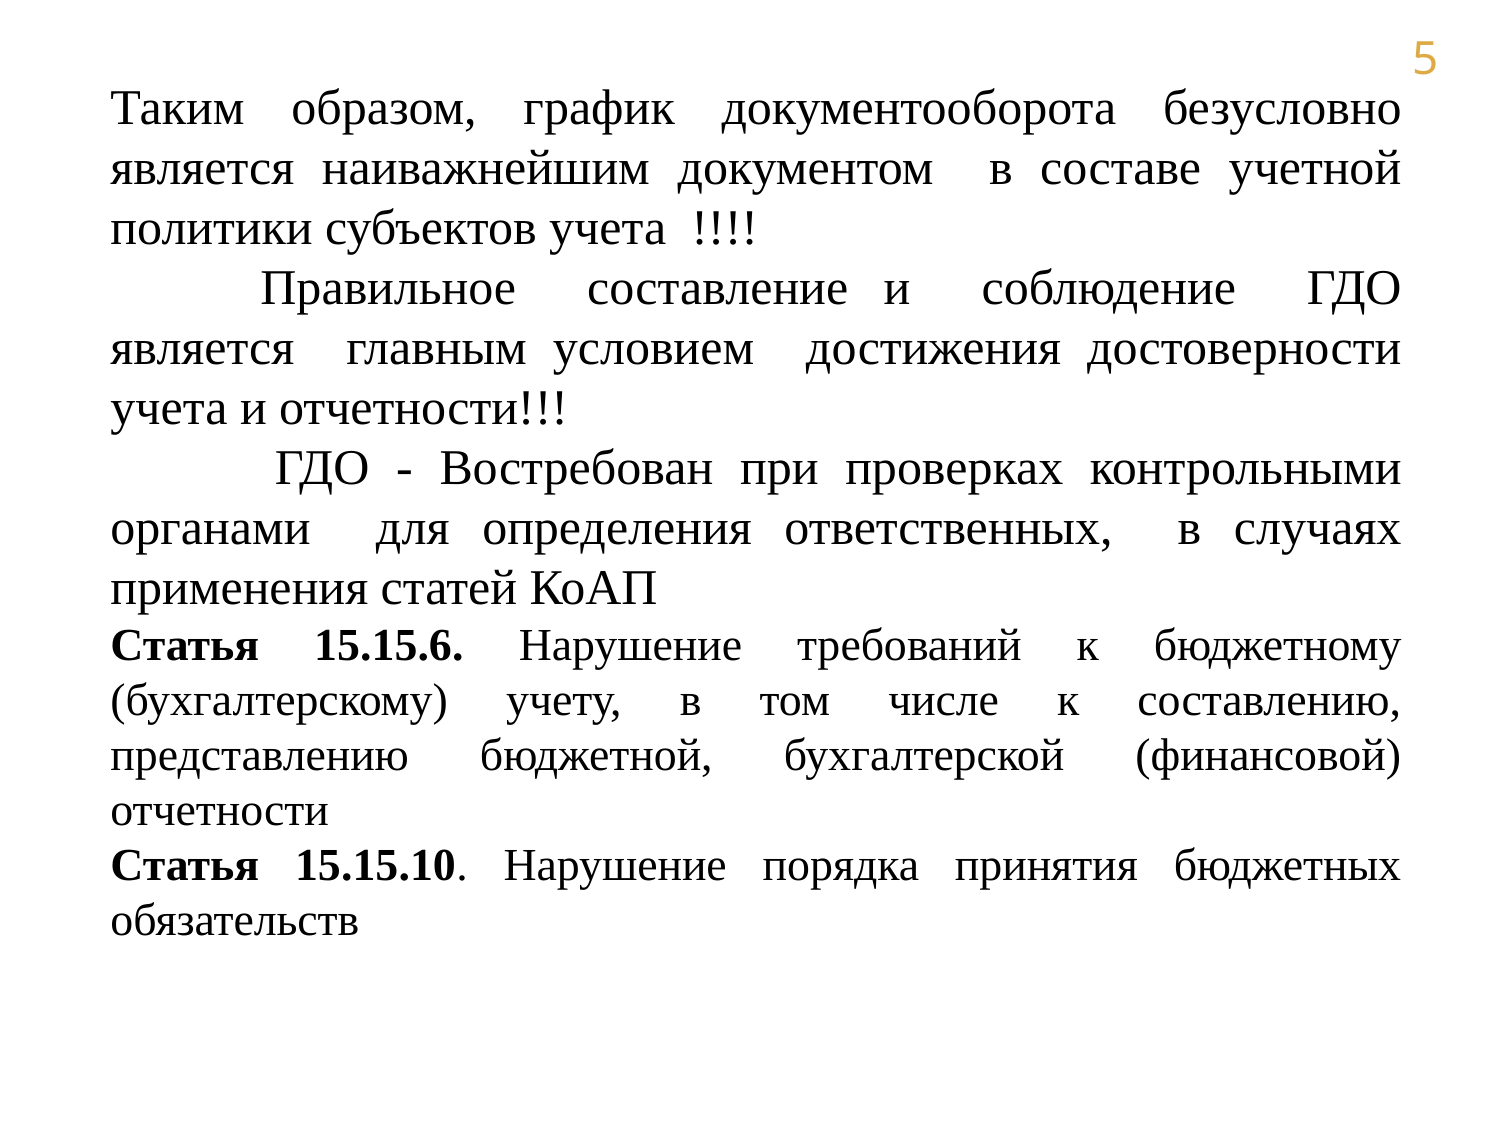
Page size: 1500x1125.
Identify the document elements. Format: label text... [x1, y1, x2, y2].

text_box Таким образом, график документооборота безусловно является наиважнейшим документом в составе учетной политики субъектов учета !!!! Правильное составление и соблюдение ГДО является главным условием достижения достоверности учета и отчетности!!! ГДО - Востребован при проверках контрольными органами для определения ответственных, в случаях применения статей КоАП Статья 15.15.6. Нарушение требований к бюджетному (бухгалтерскому) учету, в том числе к составлению, представлению бюджетной, бухгалтерской (финансовой) отчетности Статья 15.15.10. Нарушение порядка принятия бюджетных обязательств [95, 67, 1417, 1112]
